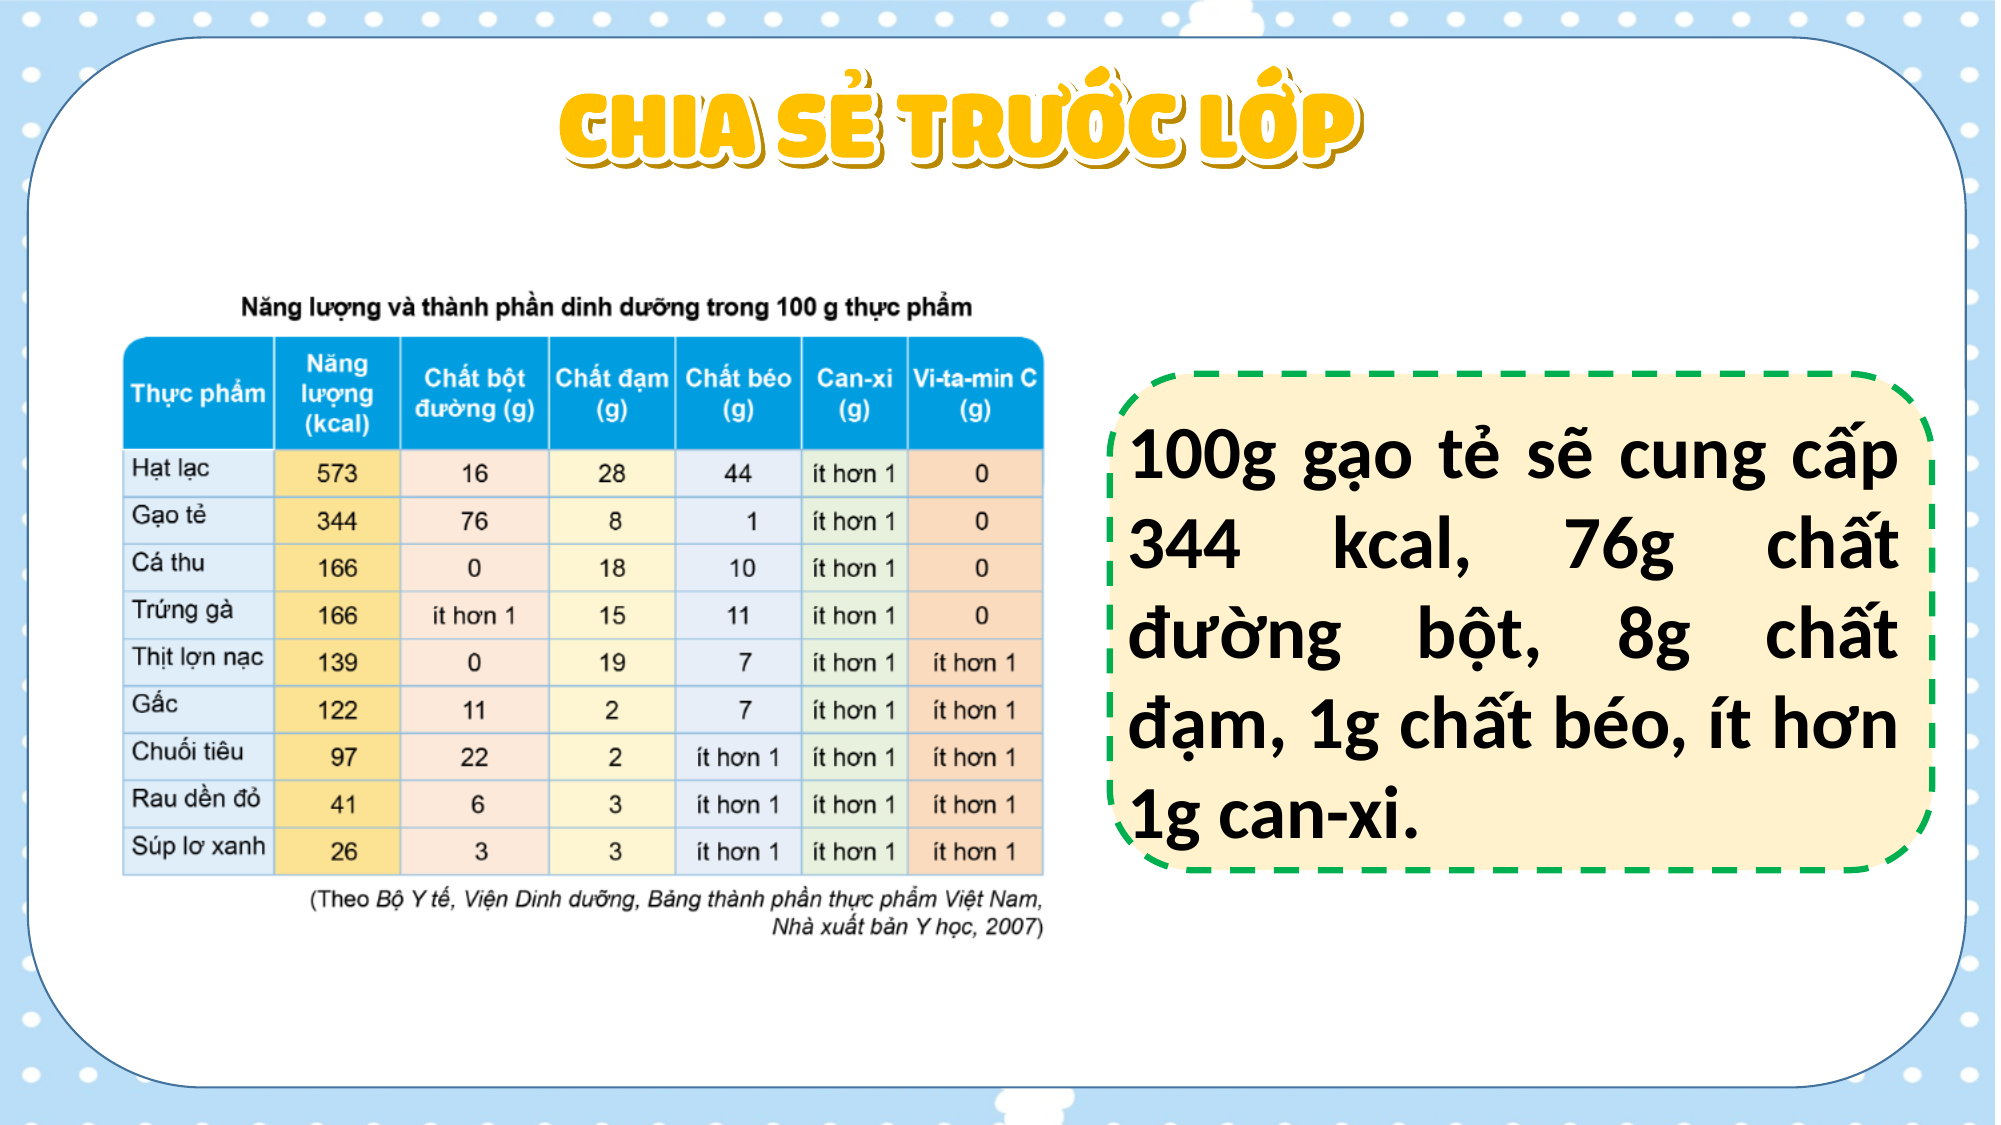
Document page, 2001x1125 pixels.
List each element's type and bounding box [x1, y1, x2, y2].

picture [0, 0, 1995, 1125]
text_box [1109, 373, 1933, 871]
text_box [26, 36, 431, 1089]
text_box [1557, 36, 1967, 1089]
